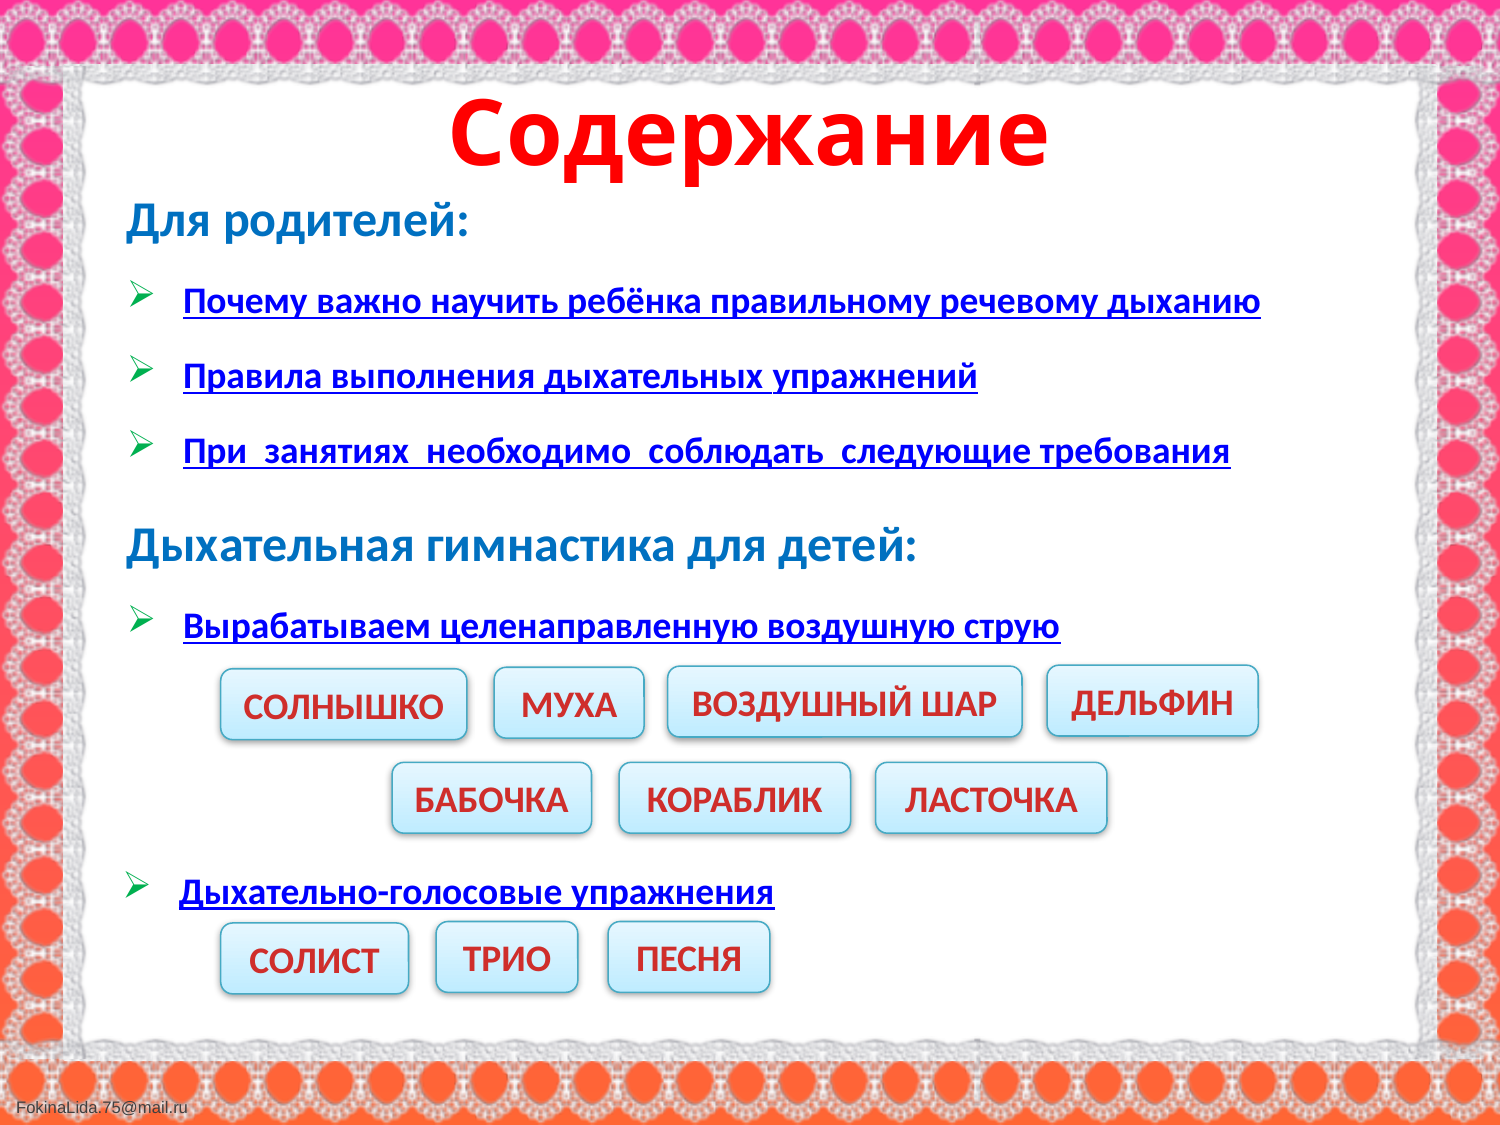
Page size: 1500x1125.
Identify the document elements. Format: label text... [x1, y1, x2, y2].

text_box ДЕЛЬФИН [1046, 664, 1260, 737]
text_box ПЕСНЯ [607, 920, 771, 994]
text_box КОРАБЛИК [618, 761, 852, 834]
text_box МУХА [493, 666, 645, 739]
text_box ЛАСТОЧКА [874, 761, 1108, 834]
list Для родителей: Почему важно научить ребёнка правильному речевому дыханию Правила выполнения дыхательных упражнений При занятиях необходимо соблюдать следующие требования Дыхательная гимнастика для детей: Вырабатываем целенаправленную воздушную струю [112, 149, 1424, 669]
text_box СОЛНЫШКО [219, 669, 468, 741]
picture [0, 0, 1500, 1125]
text_box ТРИО [435, 920, 579, 994]
text_box БАБОЧКА [391, 761, 593, 834]
text_box ВОЗДУШНЫЙ ШАР [666, 665, 1023, 738]
text_box Дыхательно-голосовые упражнения [107, 837, 1392, 929]
title Содержание [74, 66, 1425, 185]
text_box СОЛИСТ [219, 922, 410, 995]
